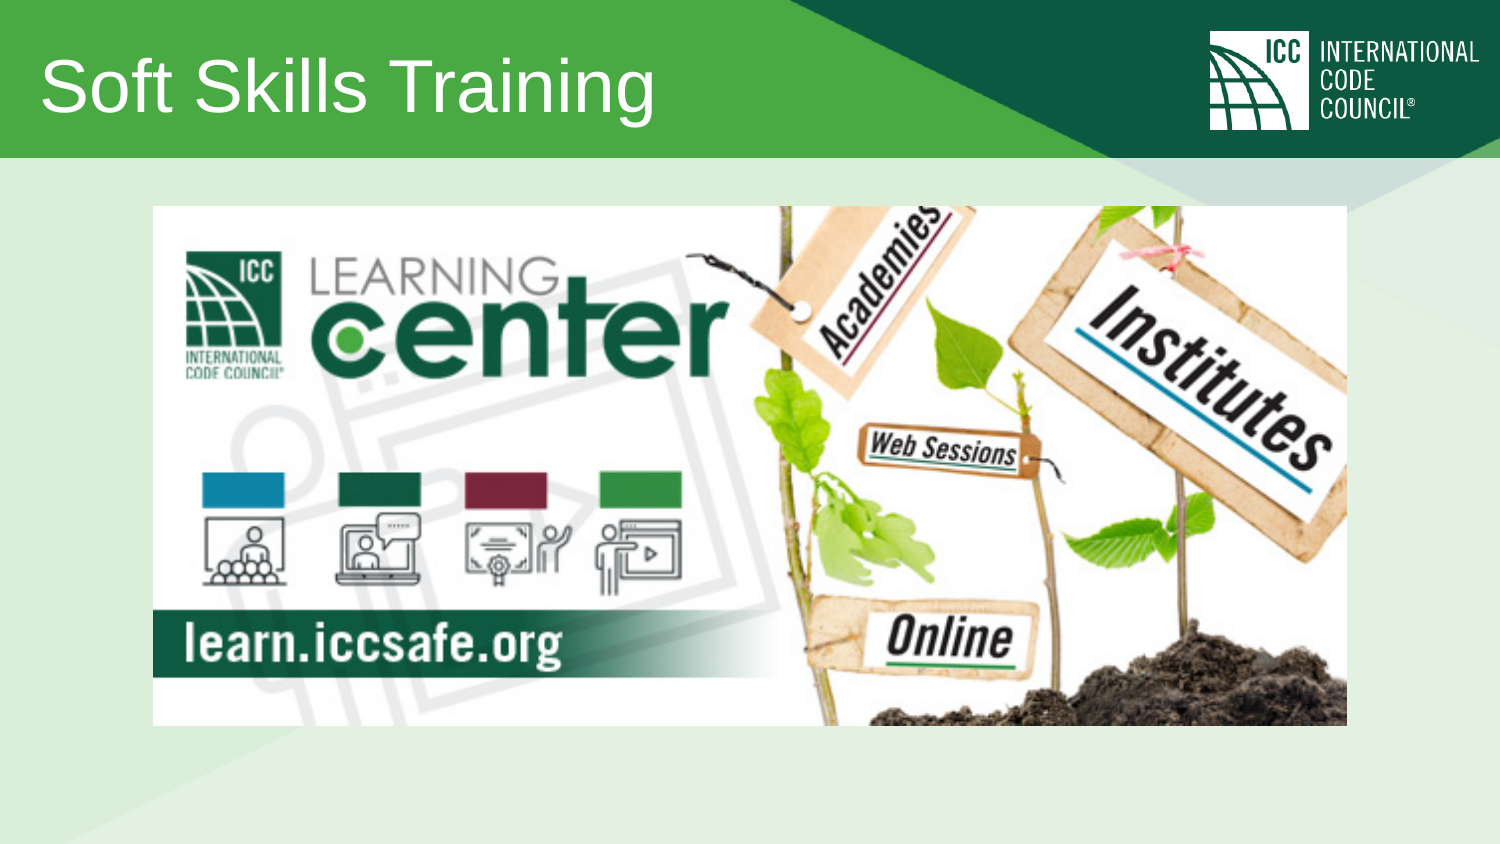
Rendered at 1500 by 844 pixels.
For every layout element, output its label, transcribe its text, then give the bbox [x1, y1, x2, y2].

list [152, 206, 1348, 726]
title Soft Skills Training [24, 9, 1025, 156]
picture [0, 0, 1500, 844]
